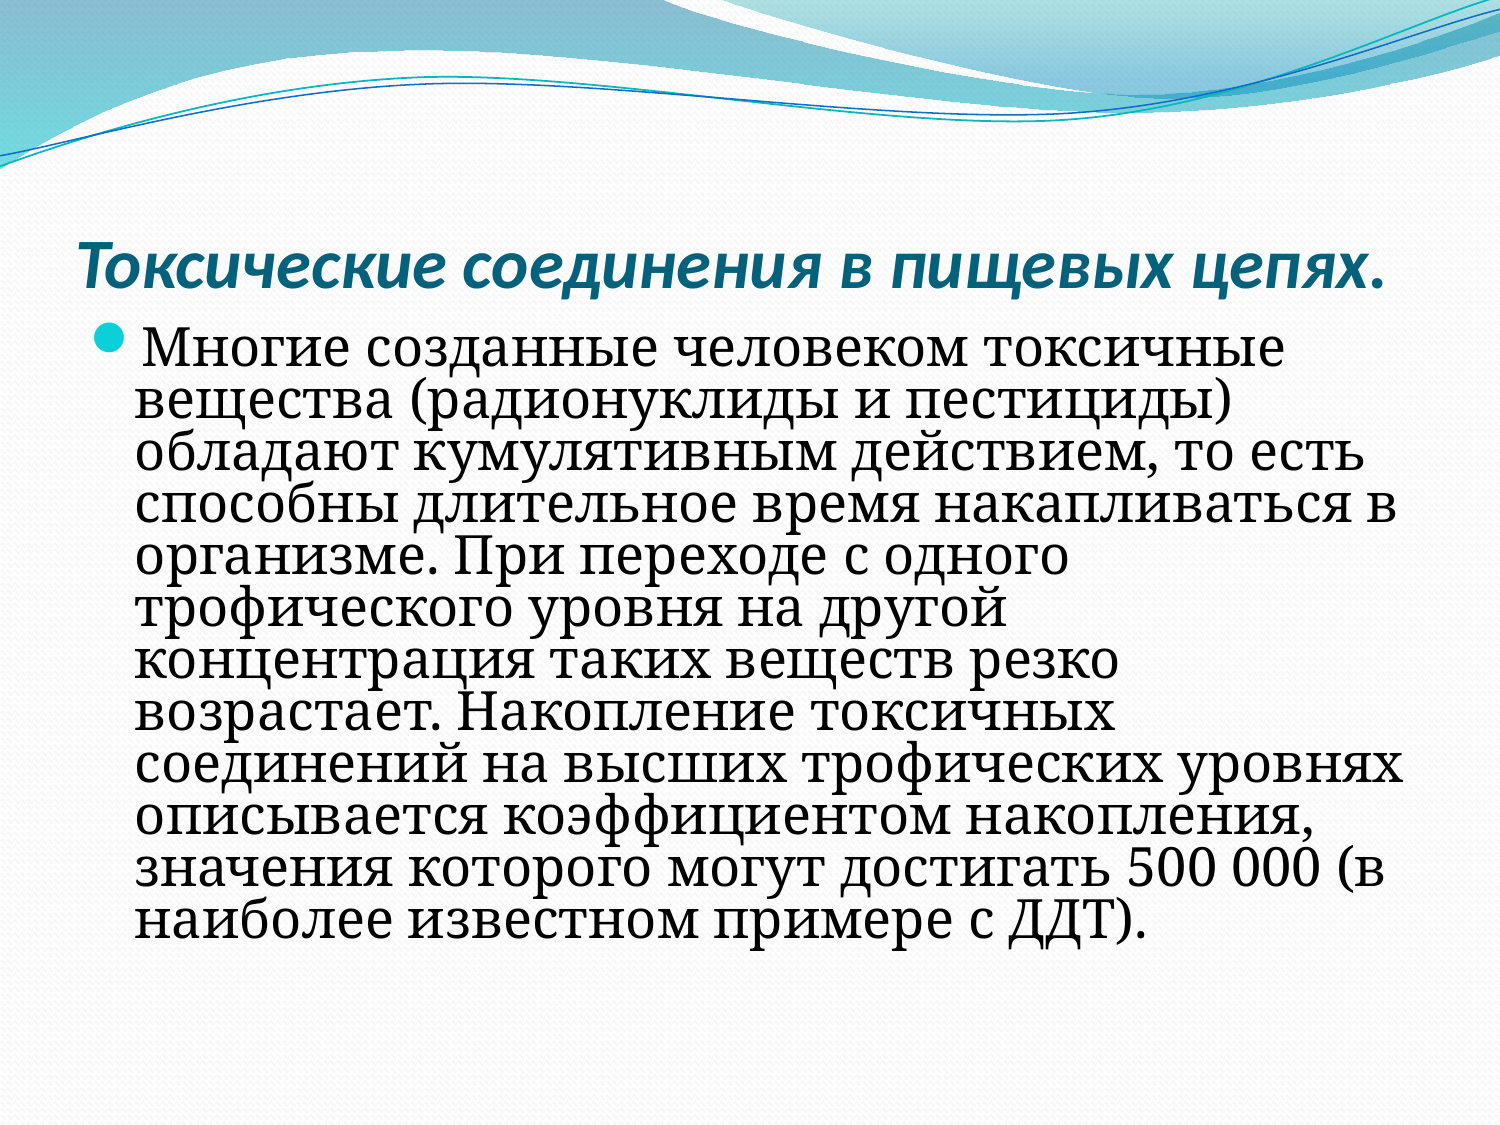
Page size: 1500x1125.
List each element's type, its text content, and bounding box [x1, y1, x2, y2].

list Многие созданные человеком токсичные вещества (радионуклиды и пестициды) обладают кумулятивным действием, то есть способны длительное время накапливаться в организме. При переходе с одного трофического уровня на другой концентрация таких веществ резко возрастает. Накопление токсичных соединений на высших трофических уровнях описывается коэффициентом накопления, значения которого могут достигать 500 000 (в наиболее известном примере с ДДТ). [75, 317, 1425, 1038]
title Токсические соединения в пищевых цепях. [75, 115, 1425, 303]
